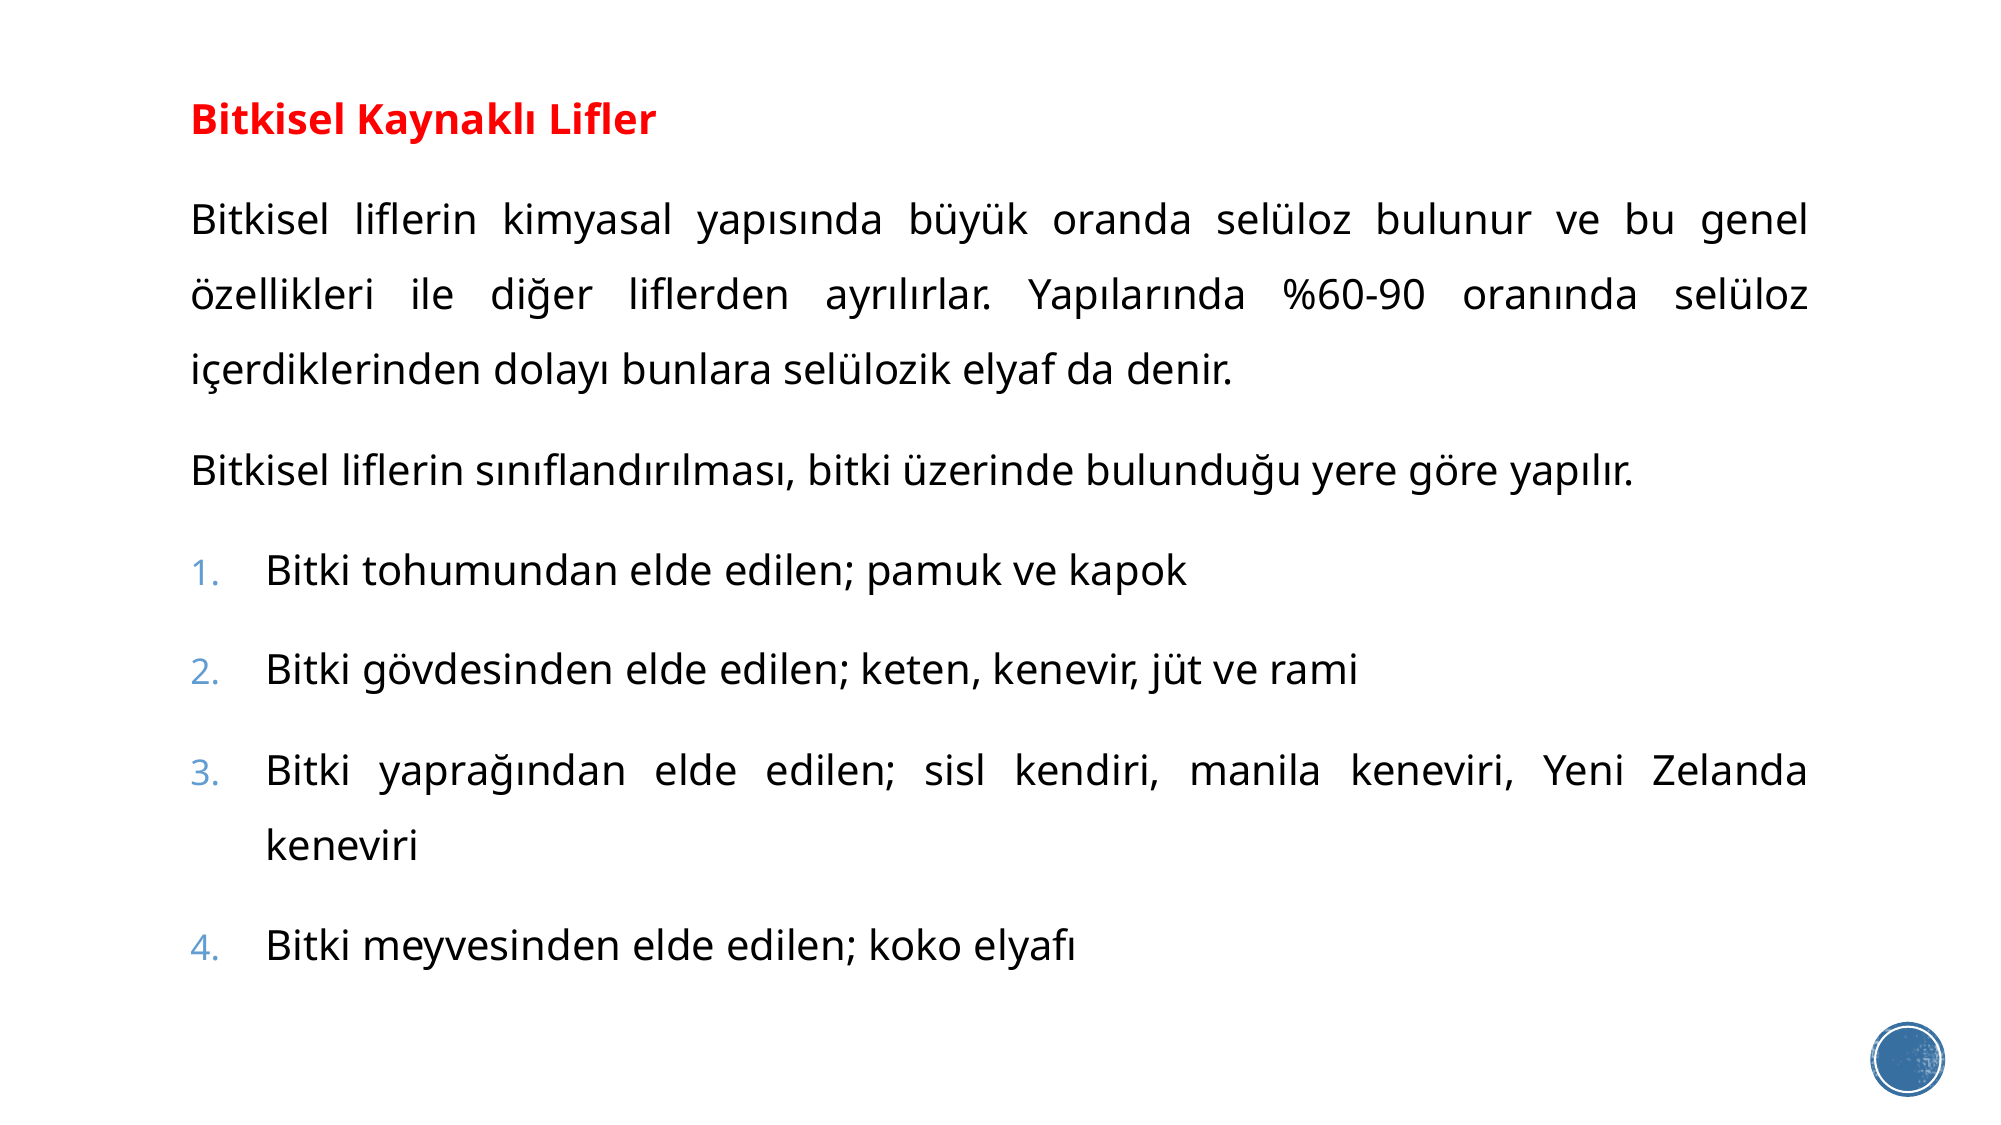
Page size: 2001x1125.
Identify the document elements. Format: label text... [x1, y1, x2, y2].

list Bitkisel Kaynaklı Lifler Bitkisel liflerin kimyasal yapısında büyük oranda selüloz bulunur ve bu genel özellikleri ile diğer liflerden ayrılırlar. Yapılarında %60-90 oranında selüloz içerdiklerinden dolayı bunlara selülozik elyaf da denir. Bitkisel liflerin sınıflandırılması, bitki üzerinde bulunduğu yere göre yapılır. Bitki tohumundan elde edilen; pamuk ve kapok Bitki gövdesinden elde edilen; keten, kenevir, jüt ve rami Bitki yaprağından elde edilen; sisl kendiri, manila keneviri, Yeni Zelanda keneviri Bitki meyvesinden elde edilen; koko elyafı [175, 90, 1826, 1080]
